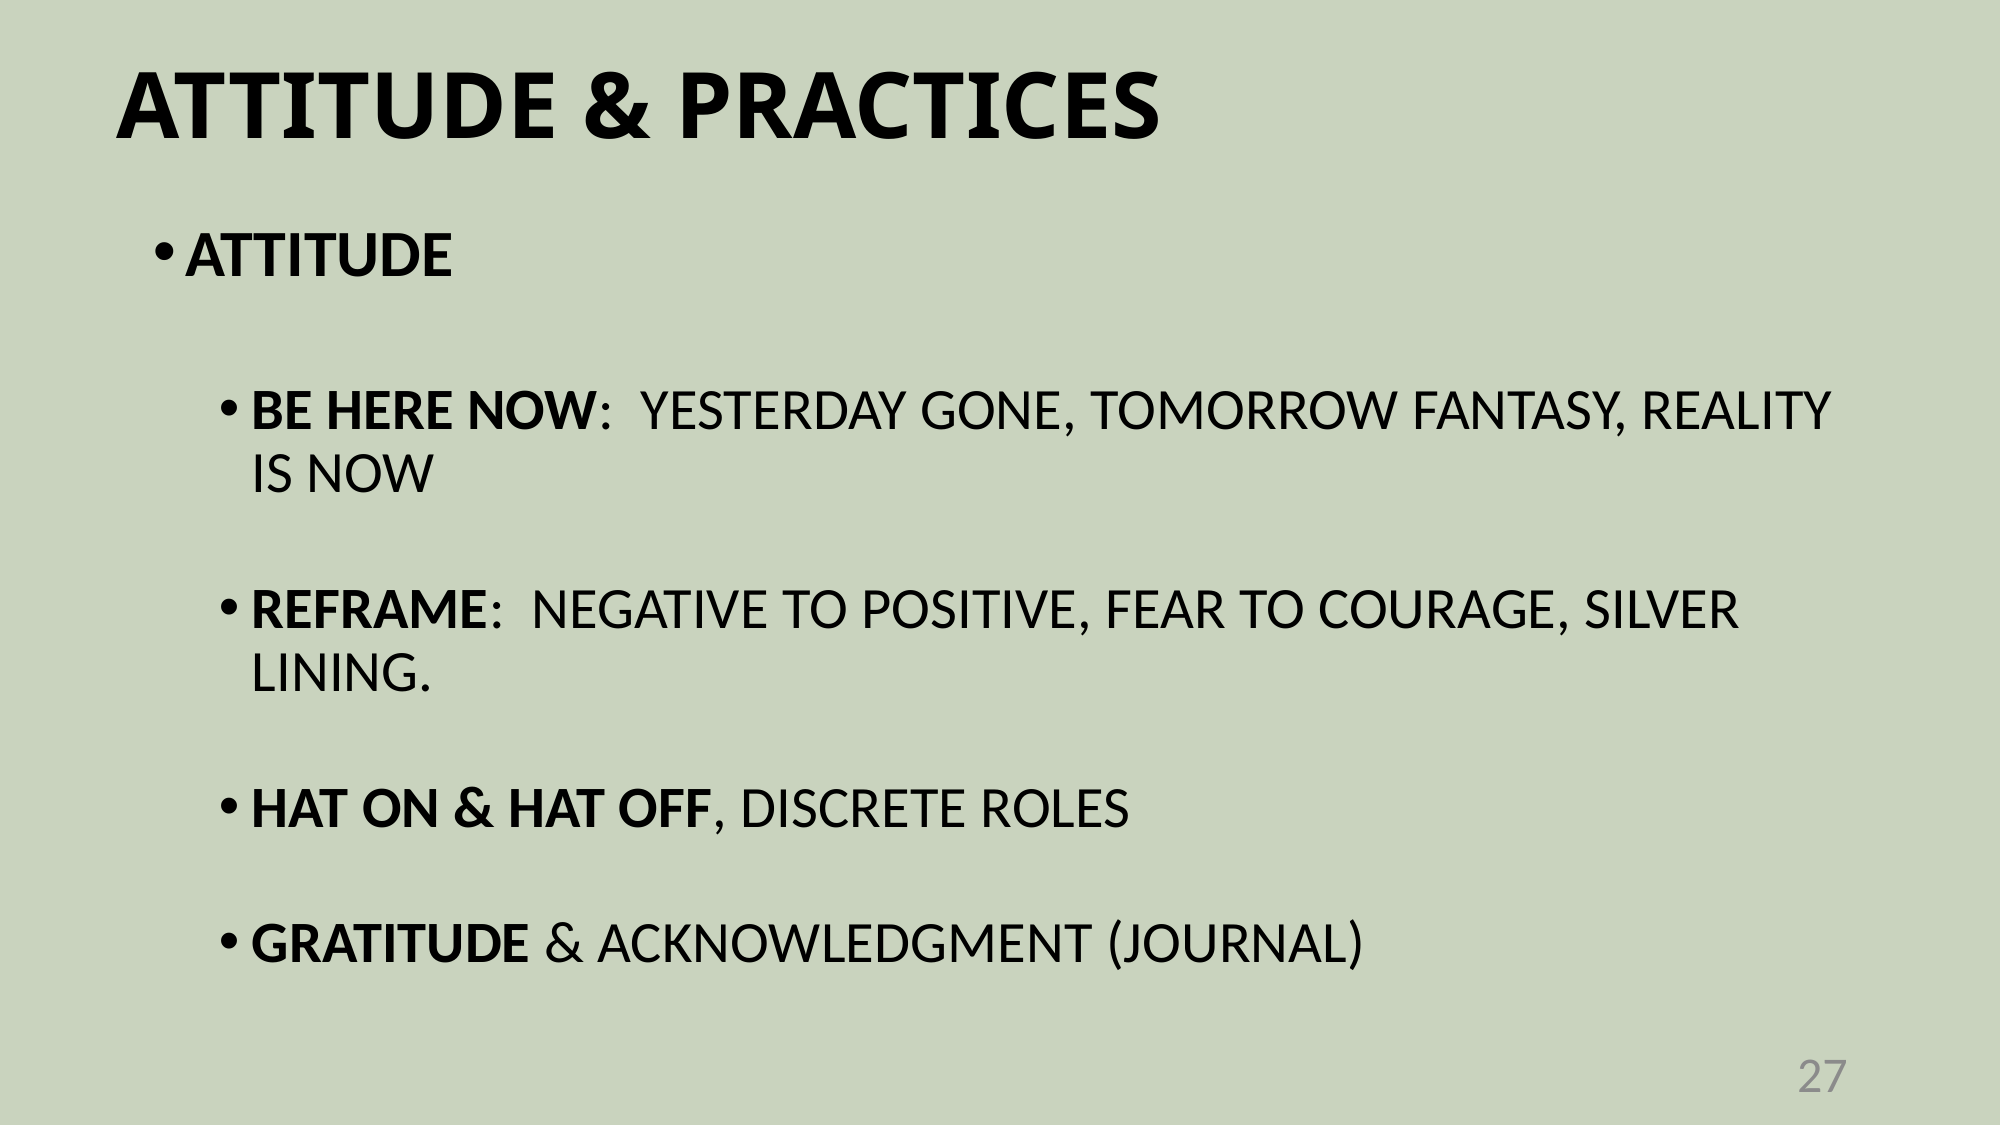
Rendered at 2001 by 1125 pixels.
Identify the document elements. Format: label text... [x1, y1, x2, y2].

slide_number 27 [1412, 1042, 1863, 1103]
title ATTITUDE & PRACTICES [101, 24, 1675, 193]
list ATTITUDE BE HERE NOW: Yesterday Gone, Tomorrow Fantasy, Reality is Now REFRAME: Negative to Positive, Fear to Courage, Silver Lining. Hat On & Hat Off, Discrete Roles Gratitude & Acknowledgment (Journal) [137, 211, 1863, 992]
